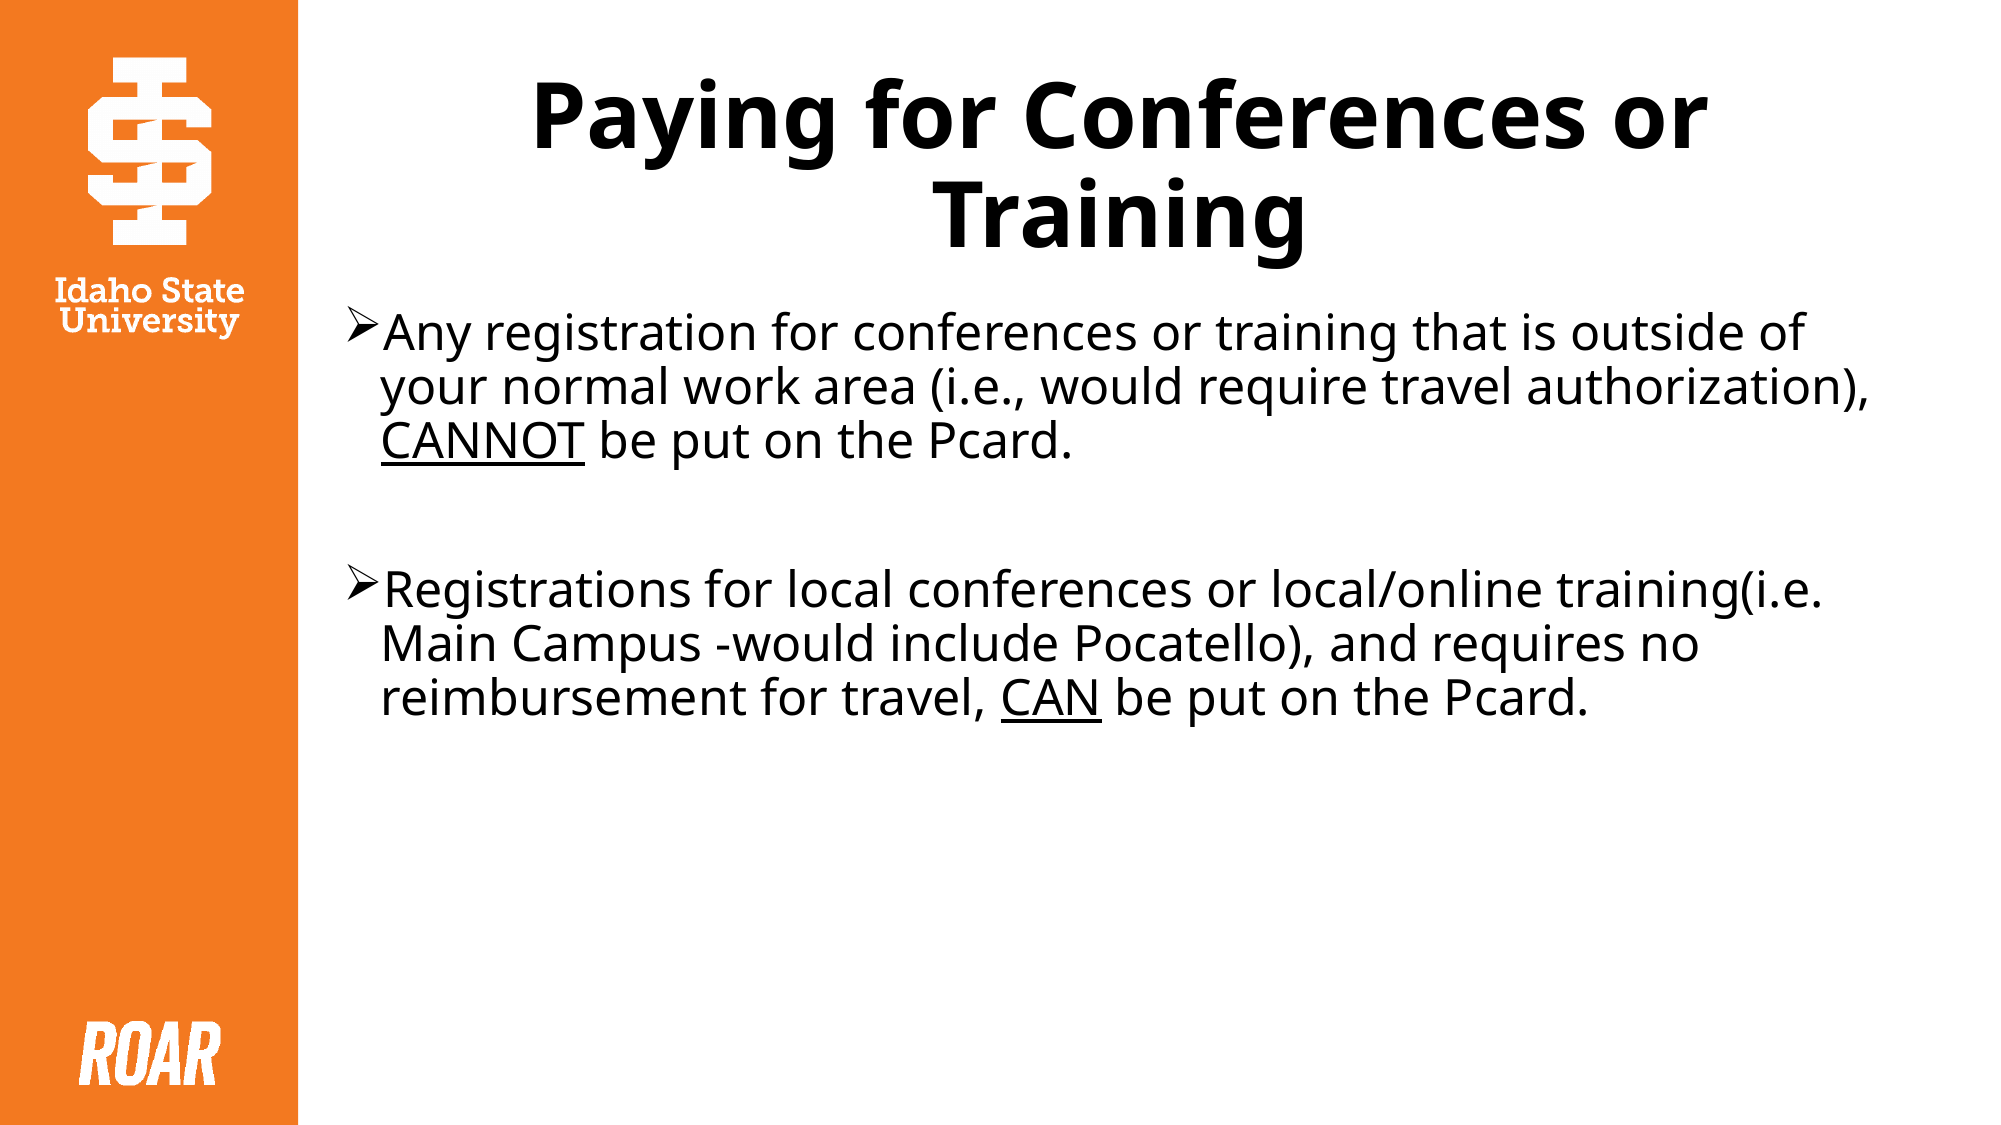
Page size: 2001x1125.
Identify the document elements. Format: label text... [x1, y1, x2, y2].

picture [71, 1017, 228, 1089]
title Paying for Conferences or Training [328, 59, 1913, 278]
picture [41, 36, 258, 361]
list Any registration for conferences or training that is outside of your normal work area (i.e., would require travel authorization), CANNOT be put on the Pcard. Registrations for local conferences or local/online training(i.e. Main Campus -would include Pocatello), and requires no reimbursement for travel, CAN be put on the Pcard. [328, 299, 1913, 1089]
